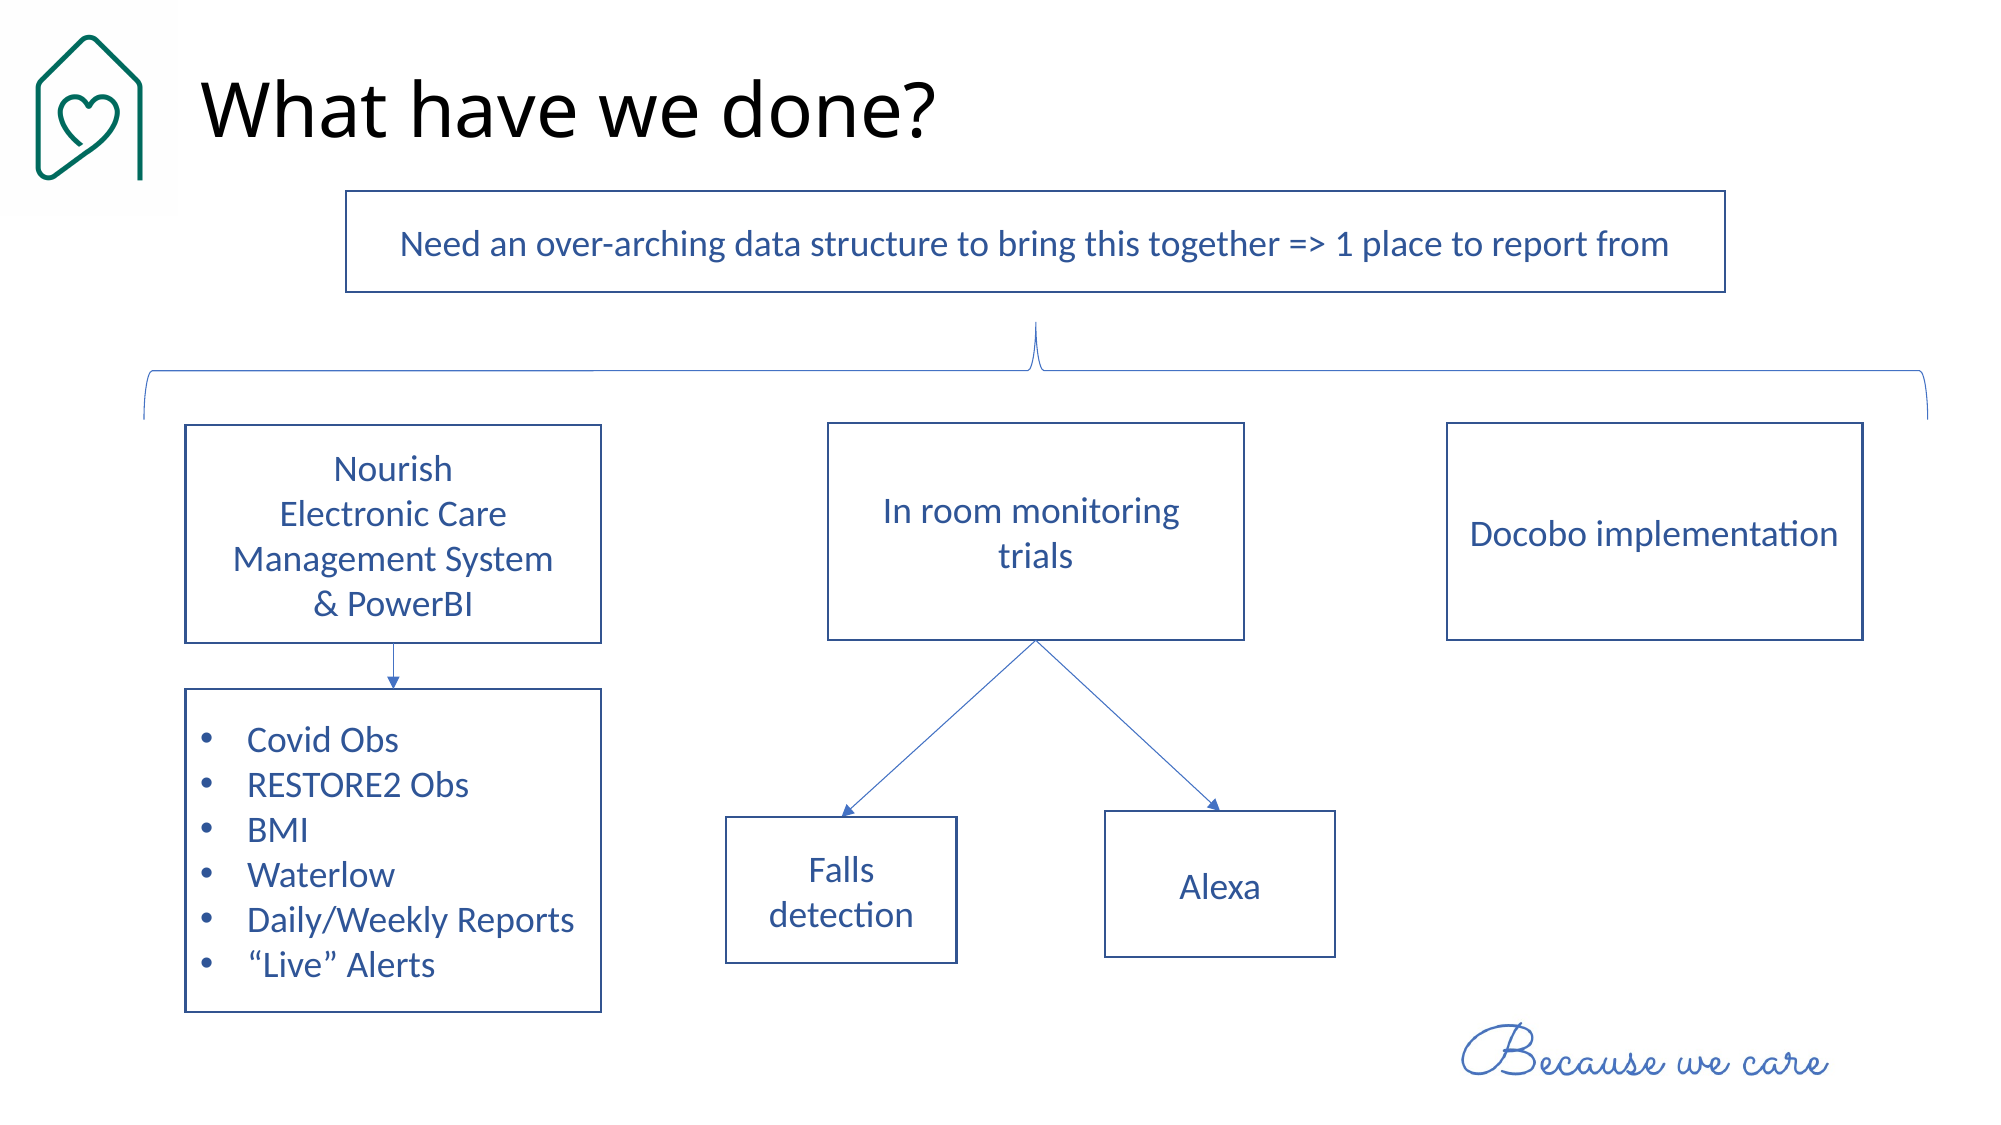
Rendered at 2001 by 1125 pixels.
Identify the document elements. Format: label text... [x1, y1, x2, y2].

picture [1303, 994, 2000, 1116]
text_box Alexa [1104, 810, 1336, 958]
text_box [841, 640, 1036, 817]
text_box [143, 321, 1929, 420]
picture [0, 0, 178, 216]
text_box Covid Obs RESTORE2 Obs BMI Waterlow Daily/Weekly Reports “Live” Alerts [184, 688, 602, 1013]
text_box Need an over-arching data structure to bring this together => 1 place to report from [345, 190, 1726, 293]
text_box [1035, 640, 1221, 812]
text_box Nourish Electronic Care Management System & PowerBI [184, 424, 602, 644]
title What have we done? [185, 64, 1911, 162]
text_box Falls detection [725, 816, 958, 964]
text_box In room monitoring trials [827, 422, 1245, 641]
text_box Docobo implementation [1446, 422, 1864, 641]
